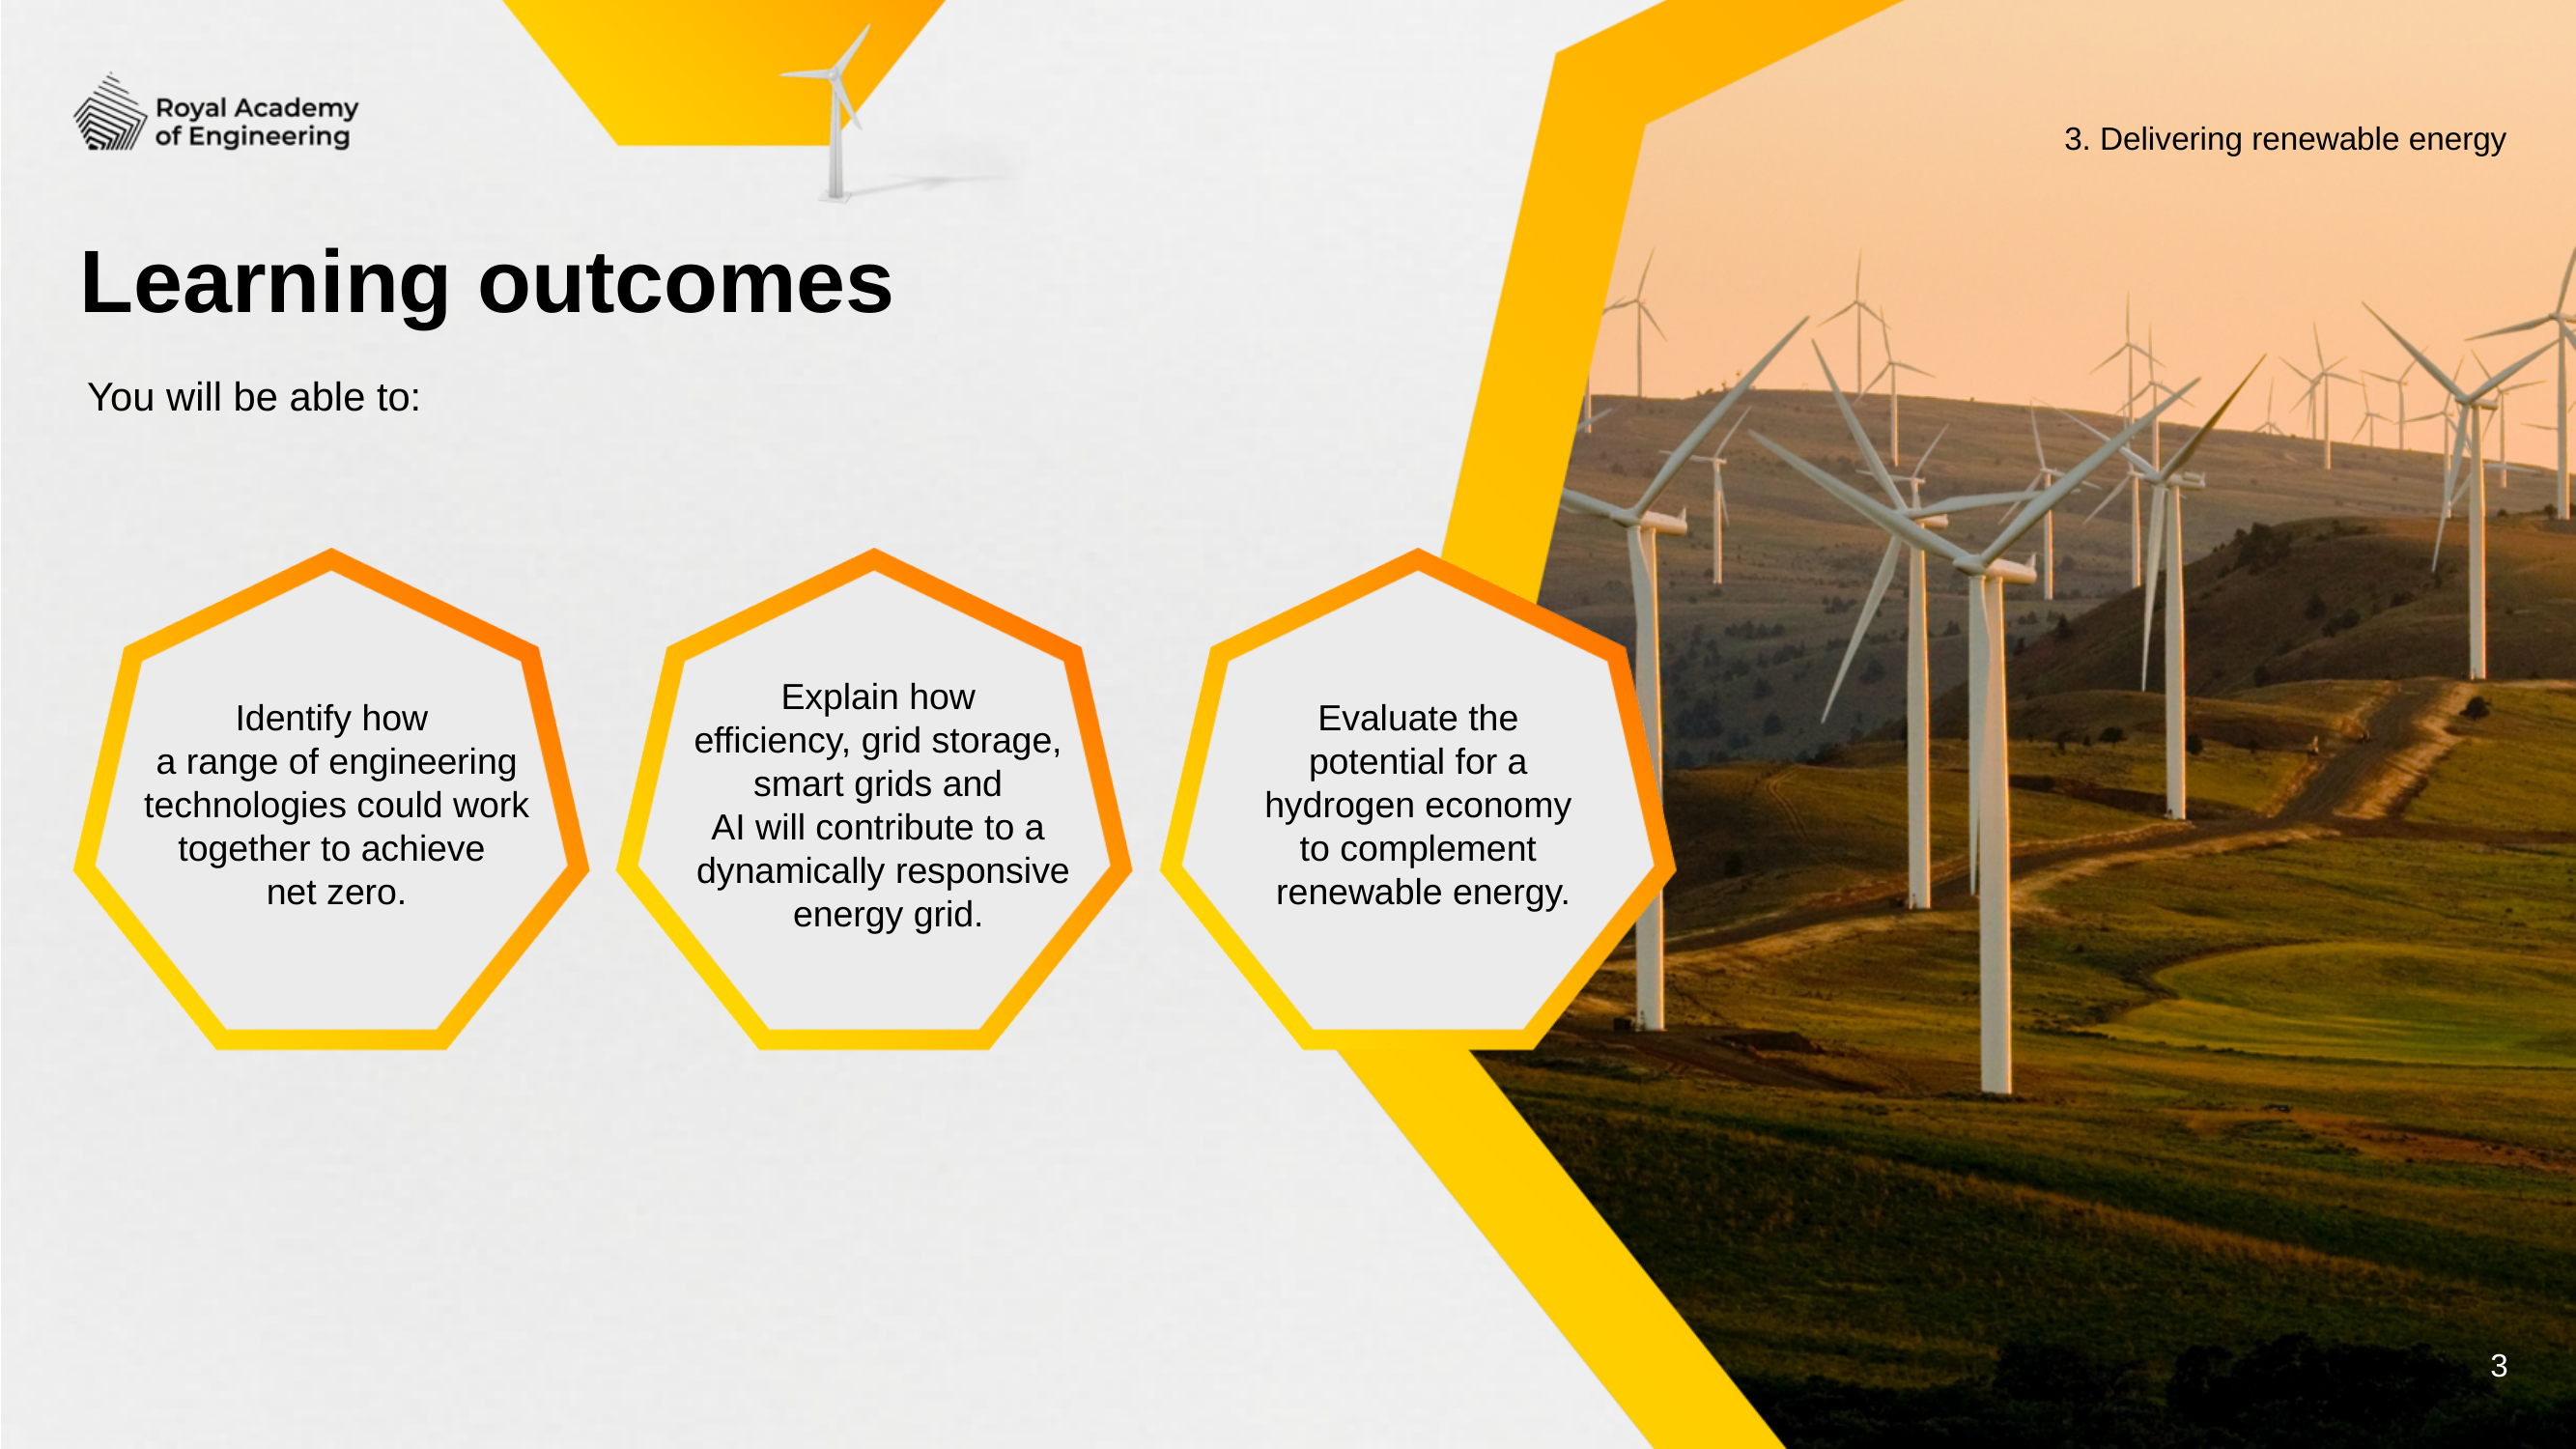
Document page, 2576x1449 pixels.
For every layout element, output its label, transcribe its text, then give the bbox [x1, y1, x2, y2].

text_box 3. Delivering renewable energy [2050, 110, 2525, 196]
picture [1, 0, 2576, 1449]
title Learning outcomes [65, 229, 2287, 345]
text_box You will be able to: [72, 362, 499, 426]
text_box 3 [2422, 1345, 2508, 1423]
